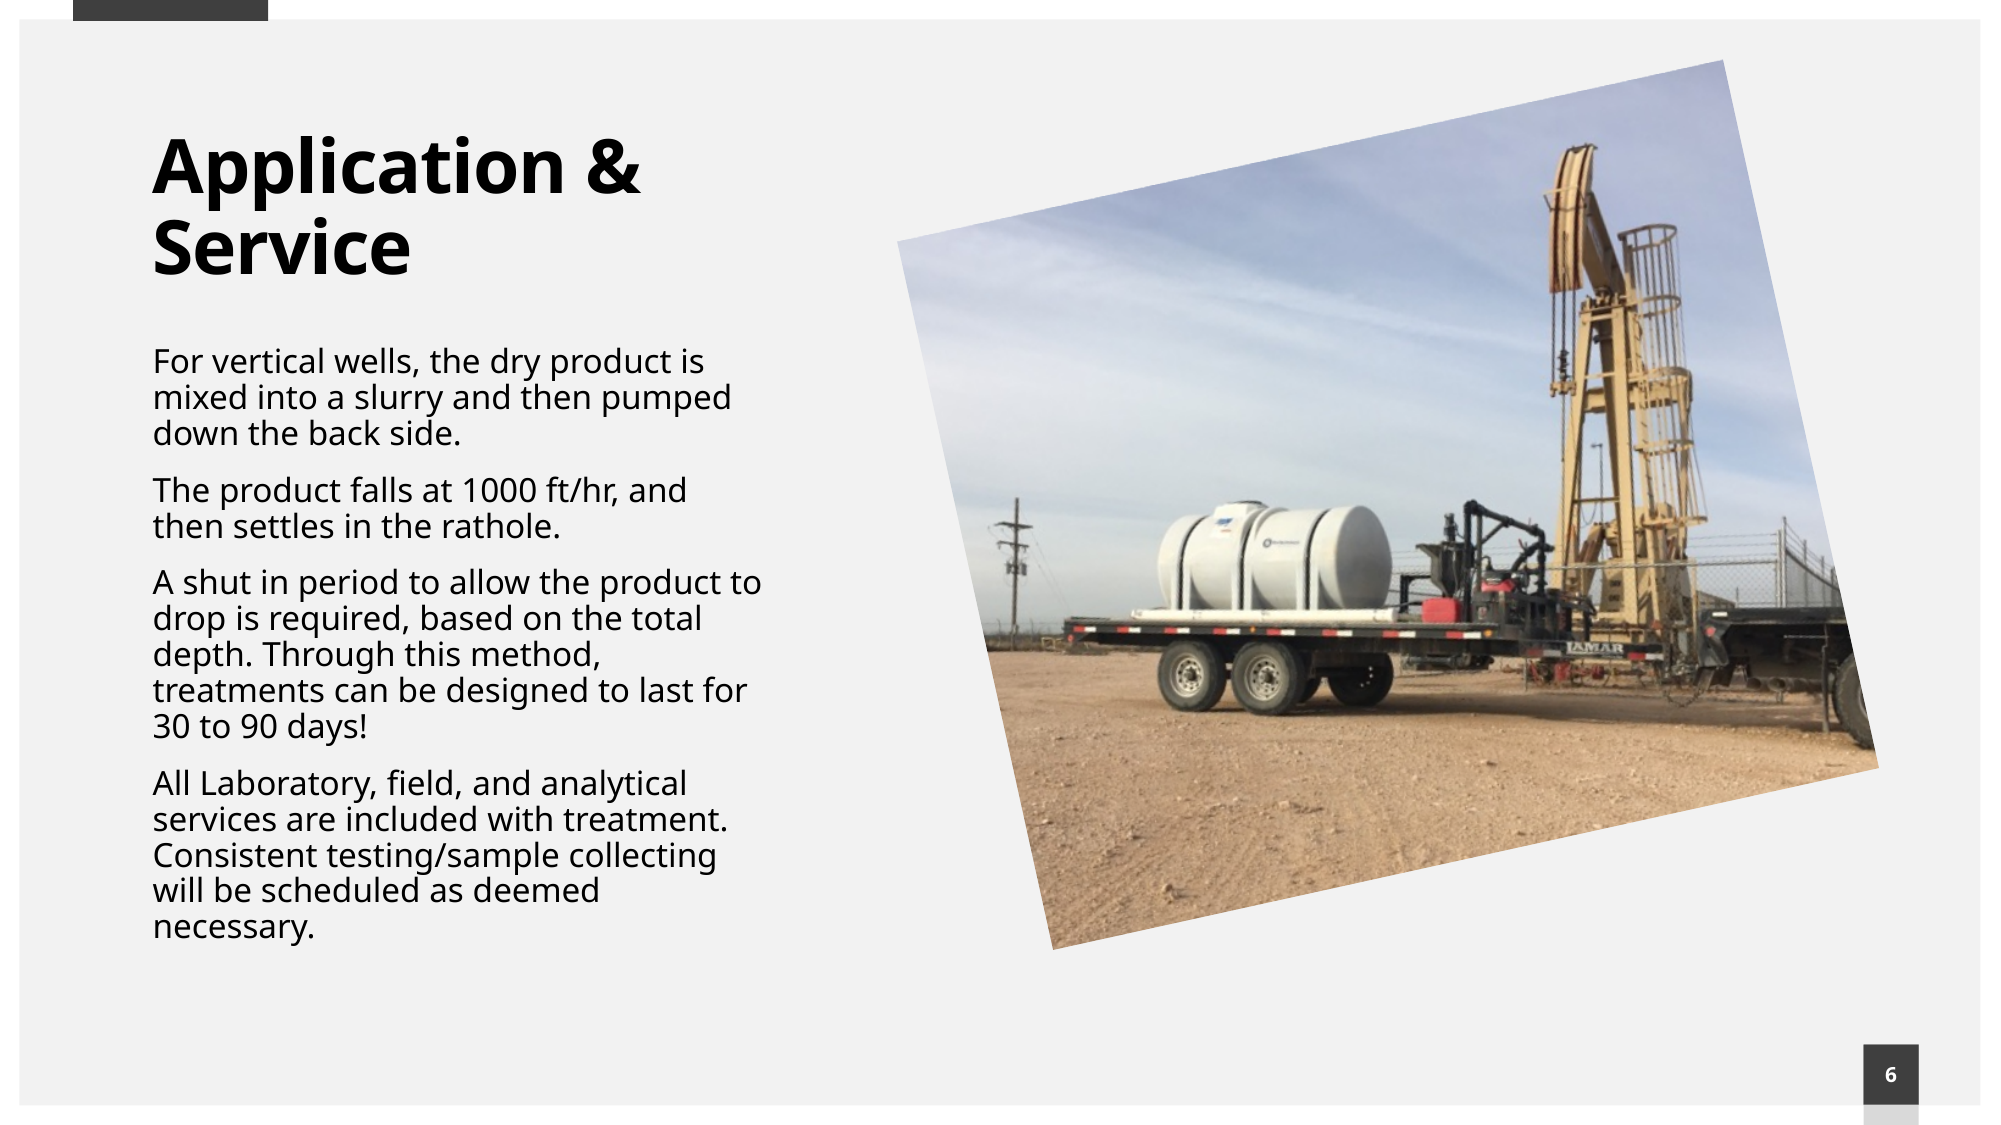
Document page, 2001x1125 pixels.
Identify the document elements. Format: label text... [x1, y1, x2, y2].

title Application & Service [137, 120, 783, 300]
picture [897, 60, 1880, 950]
list For vertical wells, the dry product is mixed into a slurry and then pumped down the back side. The product falls at 1000 ft/hr, and then settles in the rathole. A shut in period to allow the product to drop is required, based on the total depth. Through this method, treatments can be designed to last for 30 to 90 days! All Laboratory, field, and analytical services are included with treatment. Consistent testing/sample collecting will be scheduled as deemed necessary. [137, 337, 783, 963]
